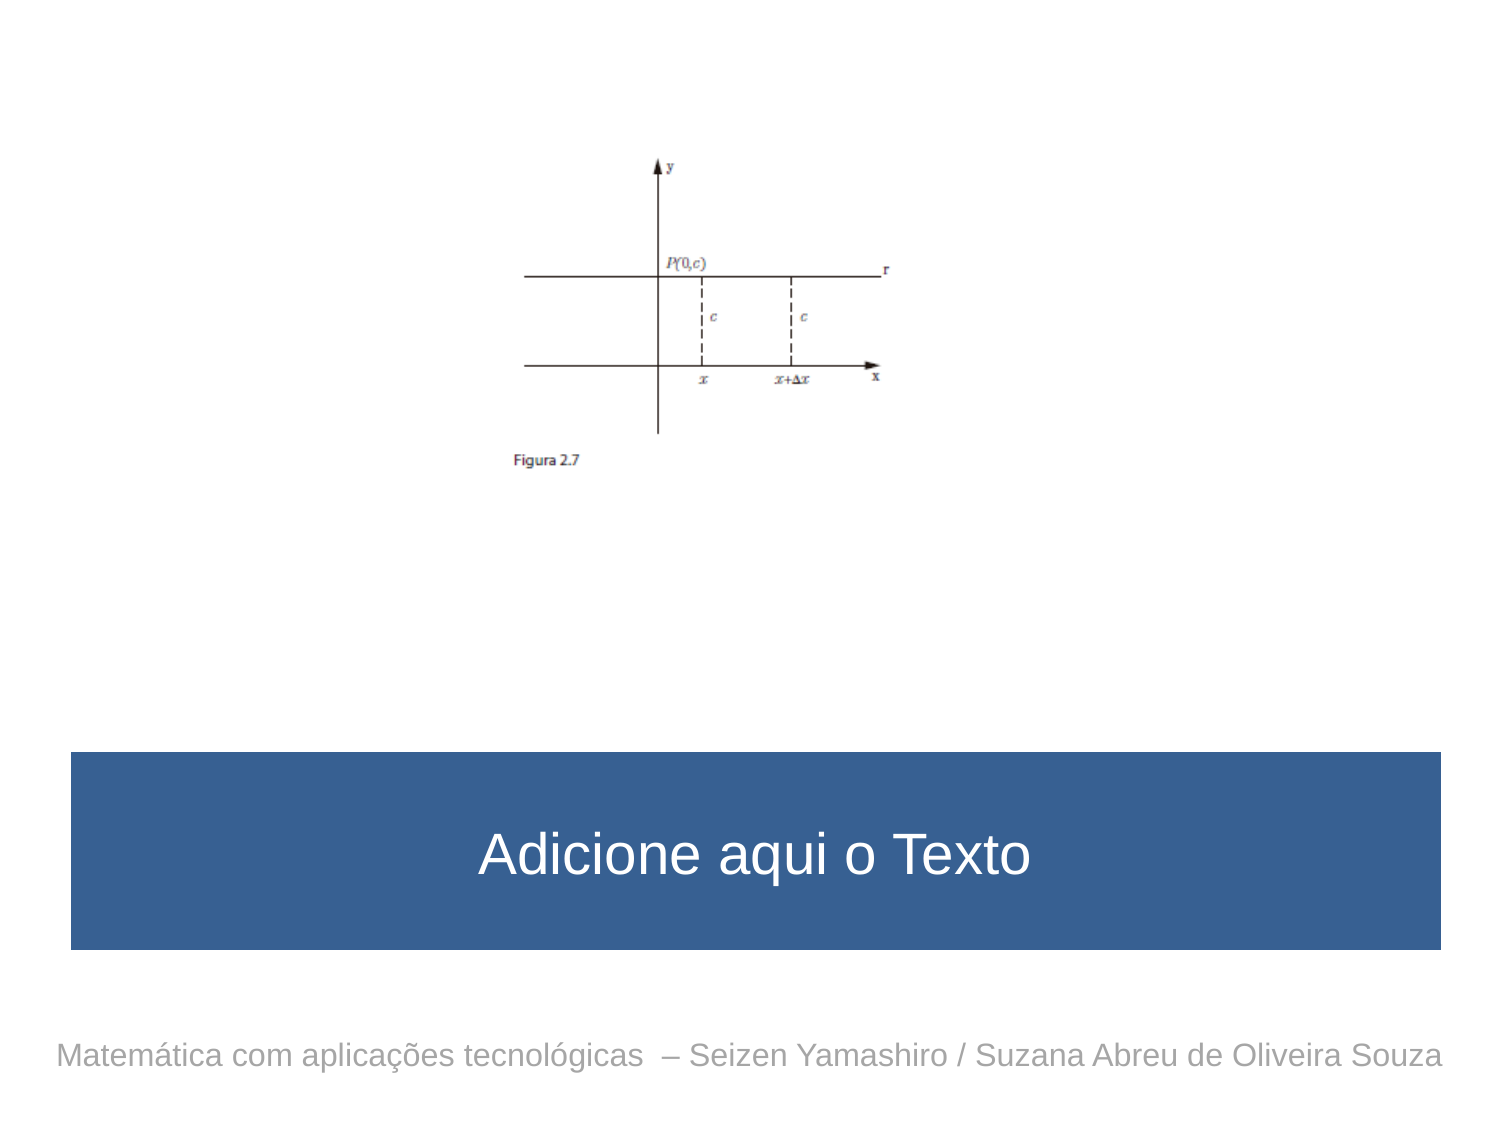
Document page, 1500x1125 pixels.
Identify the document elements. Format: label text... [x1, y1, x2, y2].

picture [454, 136, 941, 490]
footer Matemática com aplicações tecnológicas – Seizen Yamashiro / Suzana Abreu de Oliveira Souza [0, 987, 1500, 1072]
text_box Adicione aqui o Texto [70, 751, 1442, 951]
